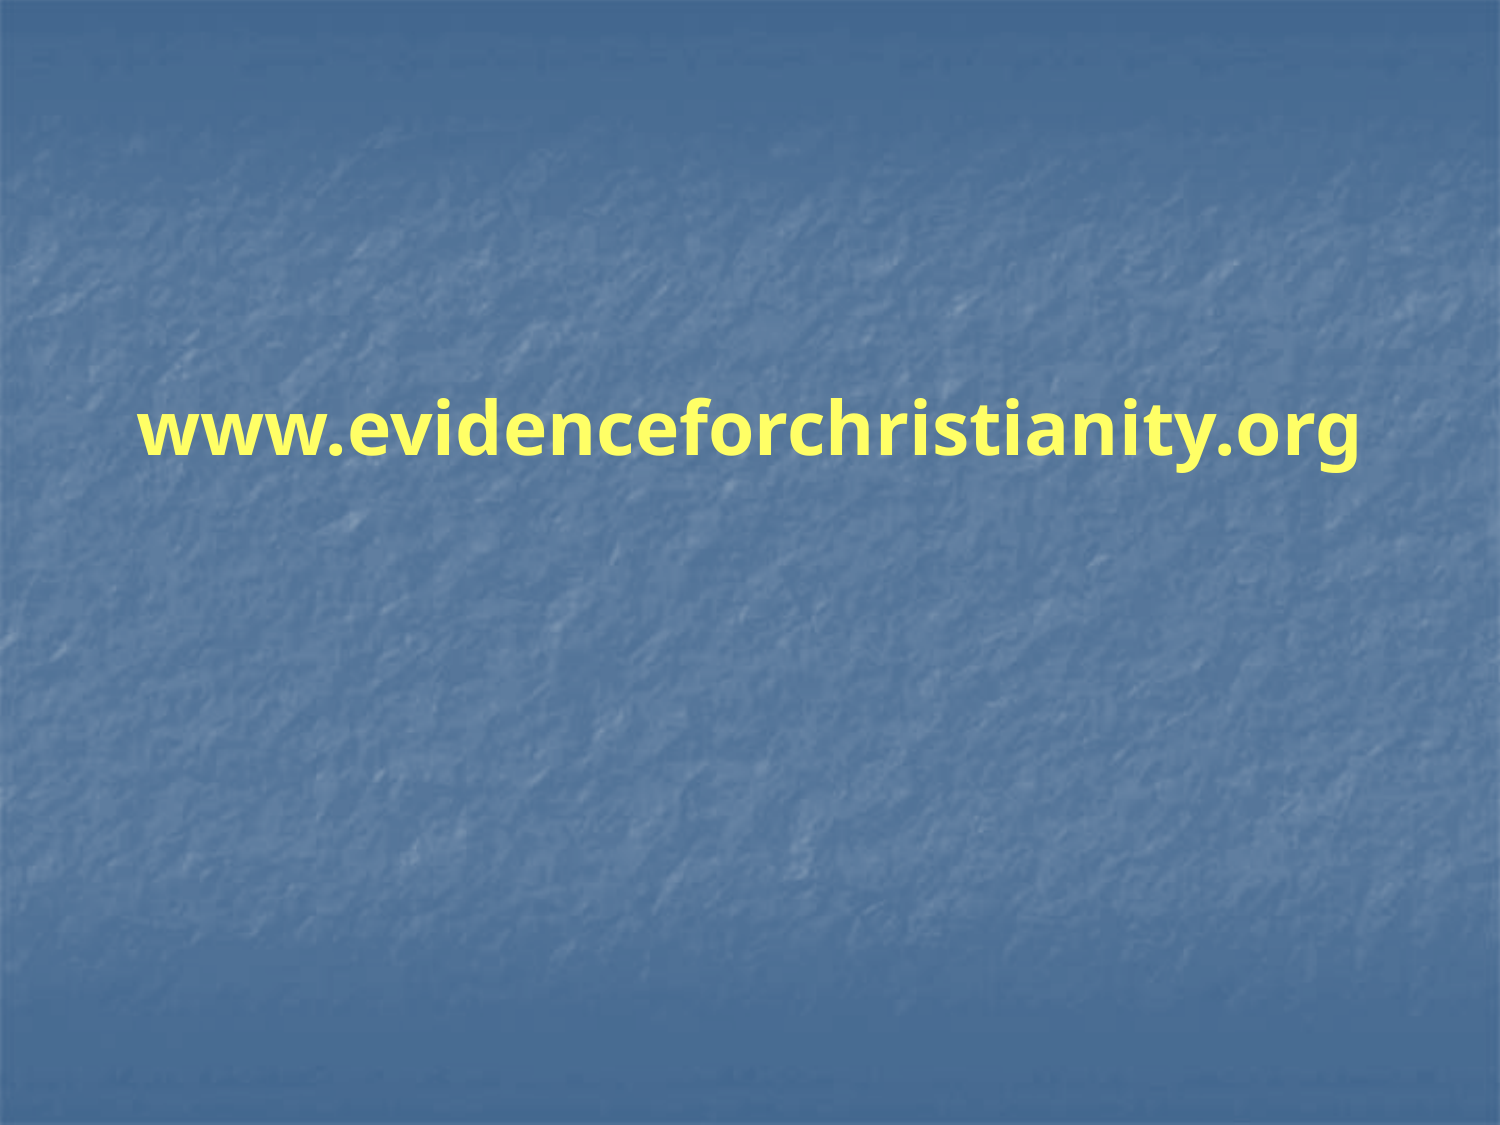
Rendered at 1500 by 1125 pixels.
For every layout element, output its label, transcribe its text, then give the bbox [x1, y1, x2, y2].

title www.evidenceforchristianity.org [112, 275, 1388, 575]
